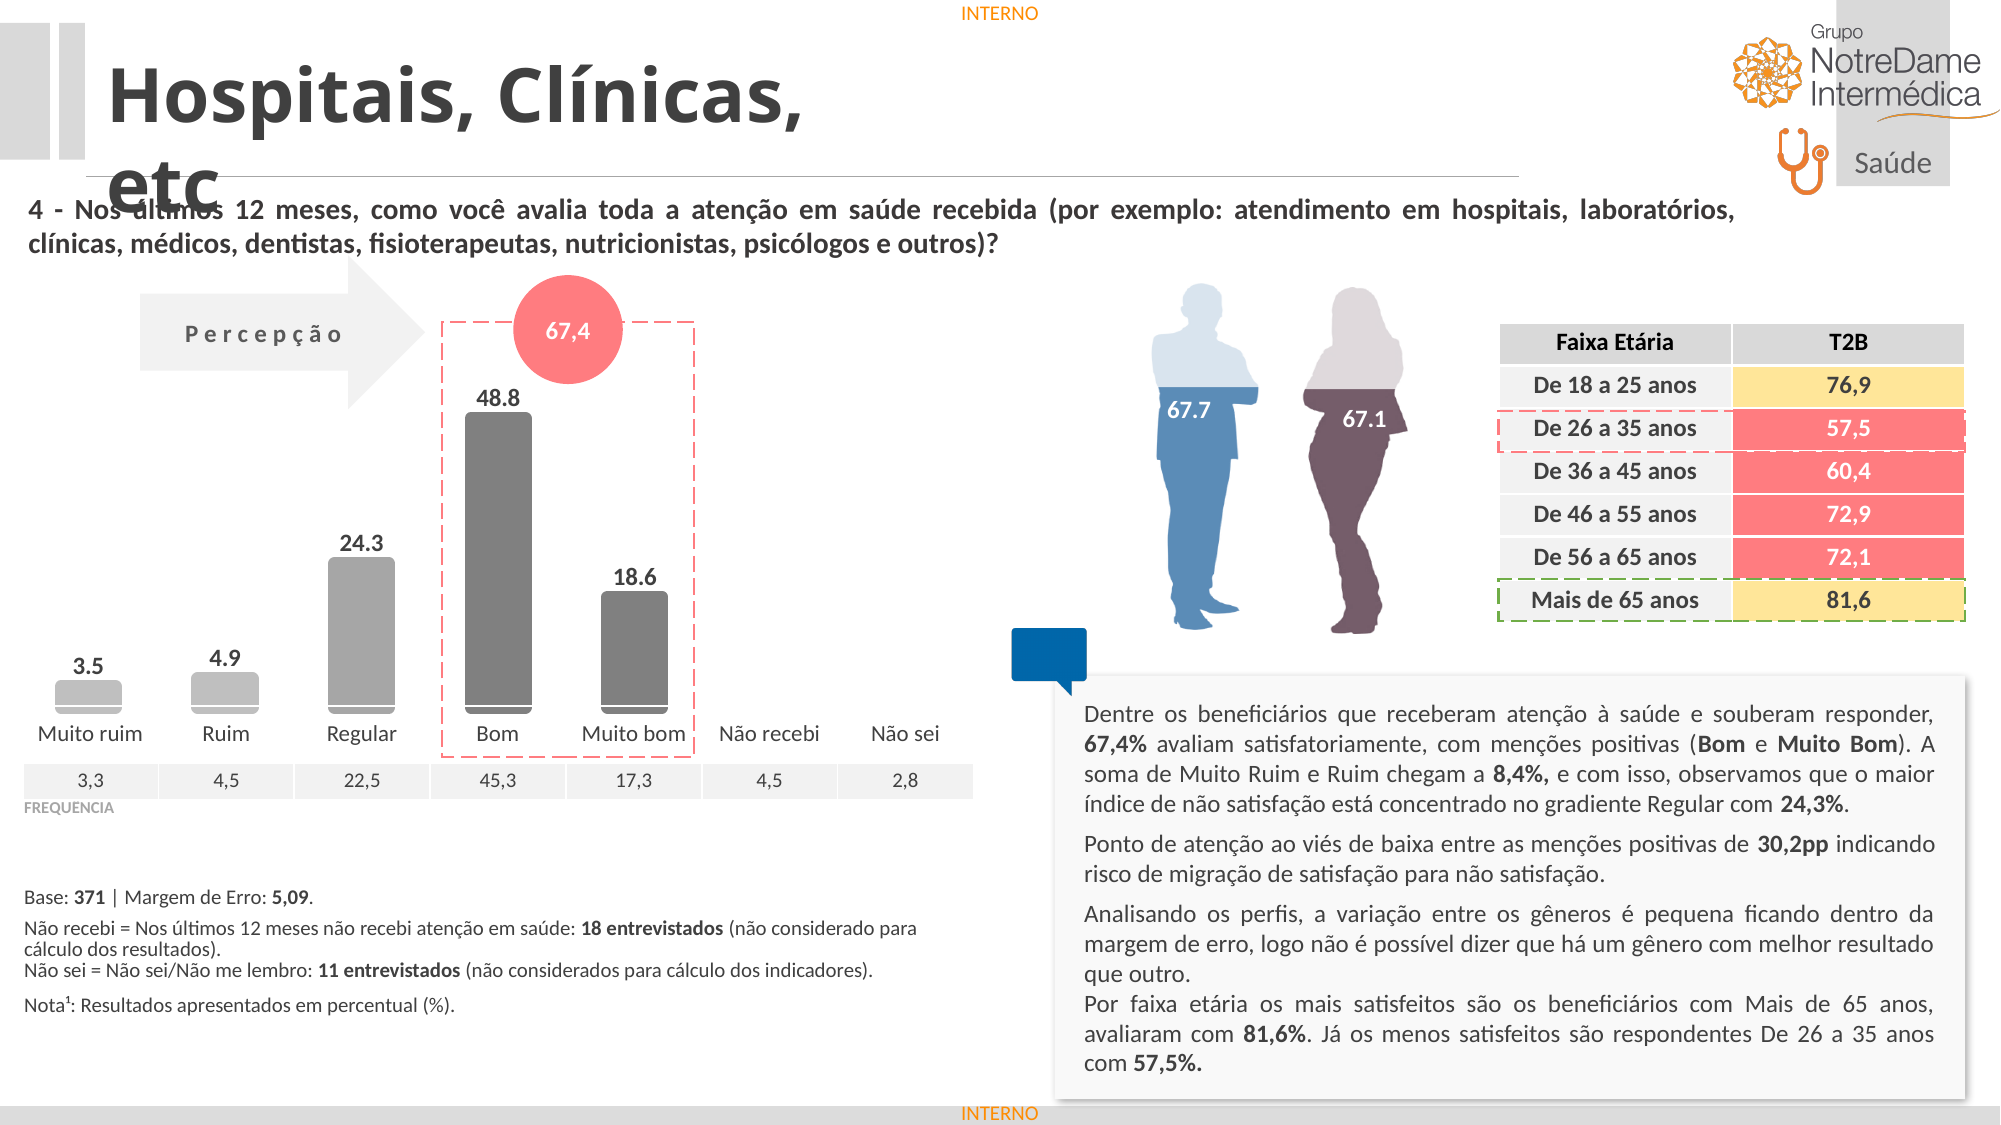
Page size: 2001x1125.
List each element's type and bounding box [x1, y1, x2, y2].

text_box [1839, 134, 1966, 188]
table_header [838, 707, 973, 763]
table_header [1500, 324, 1731, 364]
picture [1733, 24, 2000, 122]
text_box [1497, 410, 1966, 453]
table_cell [727, 764, 837, 799]
text_box [1054, 675, 1966, 1100]
table_cell [838, 764, 973, 799]
text_box [1497, 578, 1966, 622]
table_cell [24, 801, 973, 835]
table_header [1733, 324, 1964, 364]
table_cell [23, 919, 980, 1026]
picture [1767, 125, 1839, 198]
table_cell [1500, 367, 1731, 407]
table_cell [1500, 538, 1731, 578]
chart [0, 309, 727, 805]
table_header [727, 707, 837, 763]
table_cell [1500, 495, 1731, 535]
text_box [11, 39, 1754, 649]
table_cell [1733, 452, 1964, 493]
table_cell [1733, 367, 1964, 407]
picture [996, 609, 1102, 715]
table_cell [1733, 495, 1964, 535]
table_cell [1500, 452, 1731, 493]
table_header [23, 887, 980, 919]
table_cell [1733, 538, 1964, 578]
